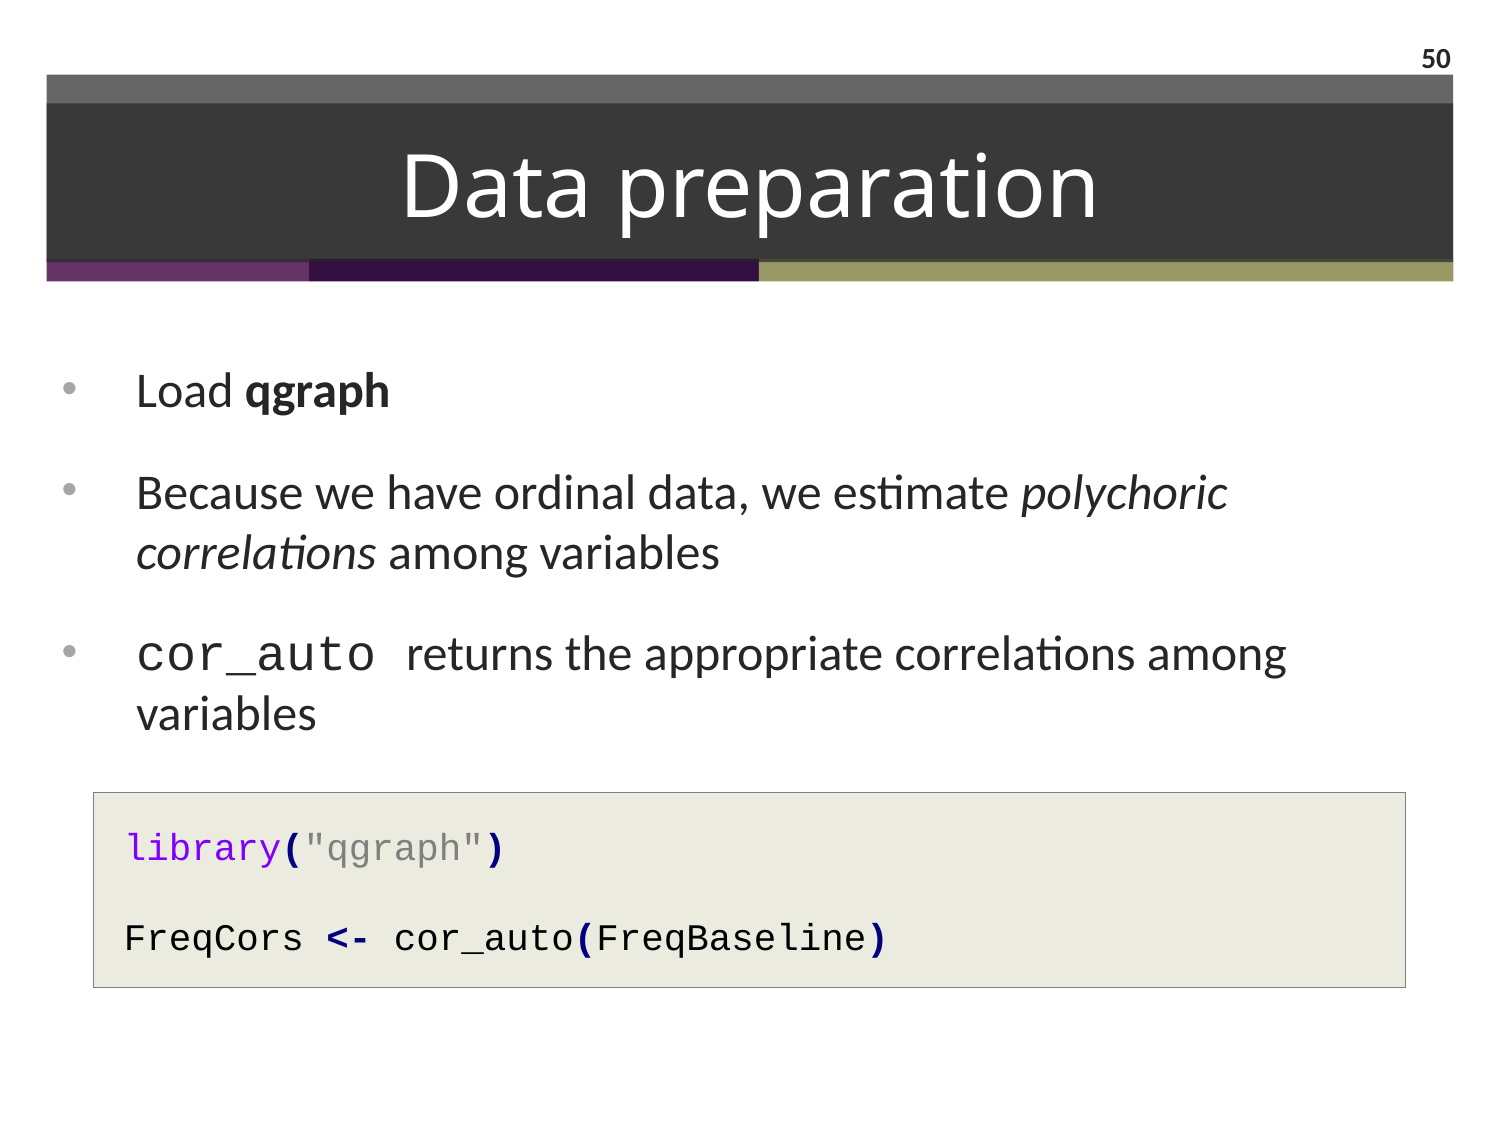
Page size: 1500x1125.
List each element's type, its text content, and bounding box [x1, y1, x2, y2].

text_box library("qgraph") FreqCors <- cor_auto(FreqBaseline) [93, 792, 1406, 988]
list Load qgraph Because we have ordinal data, we estimate polychoric correlations among variables cor_auto returns the appropriate correlations among variables [46, 350, 1454, 1005]
title Data preparation [46, 103, 1454, 263]
slide_number 50 [1362, 27, 1466, 87]
